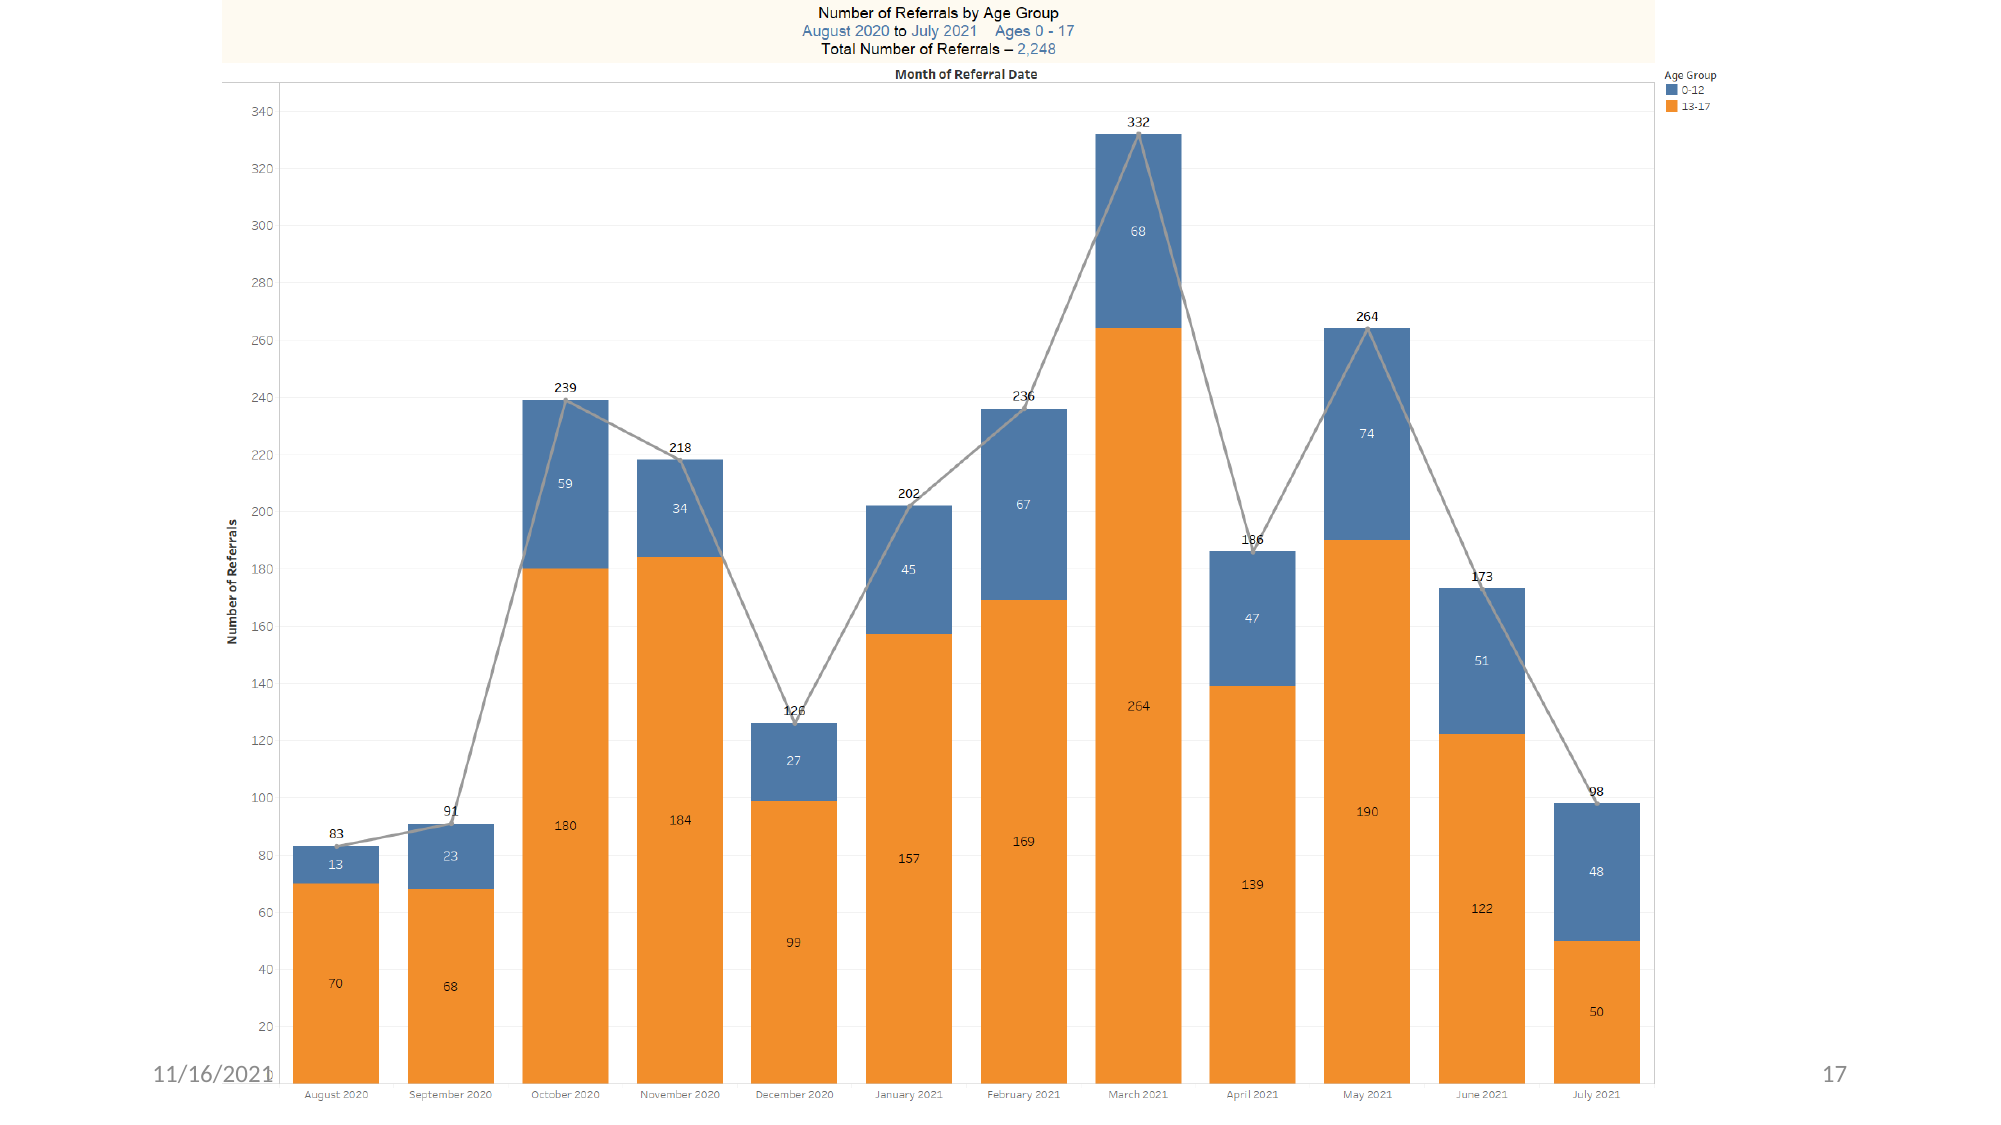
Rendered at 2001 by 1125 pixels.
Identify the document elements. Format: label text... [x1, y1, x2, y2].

picture [222, 0, 1778, 1125]
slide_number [137, 1042, 222, 1103]
slide_number 17 [1778, 1042, 1863, 1103]
